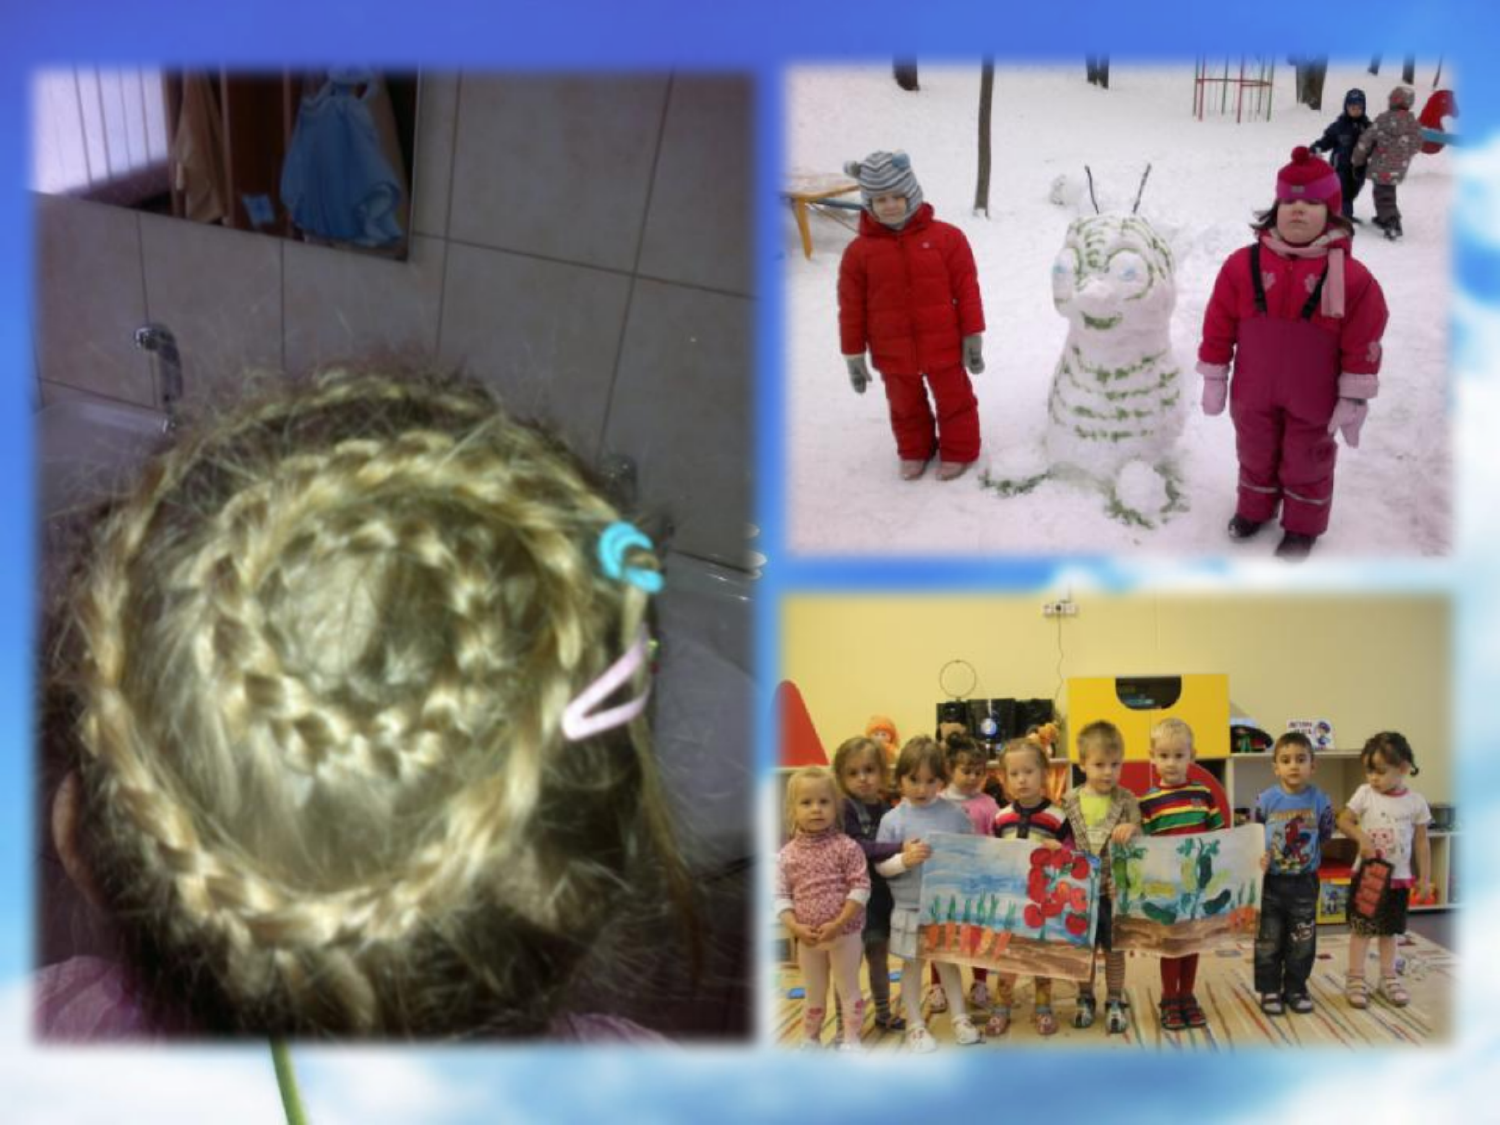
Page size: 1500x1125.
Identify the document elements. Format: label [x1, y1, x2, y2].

picture [761, 46, 1471, 1063]
list [17, 54, 762, 1063]
